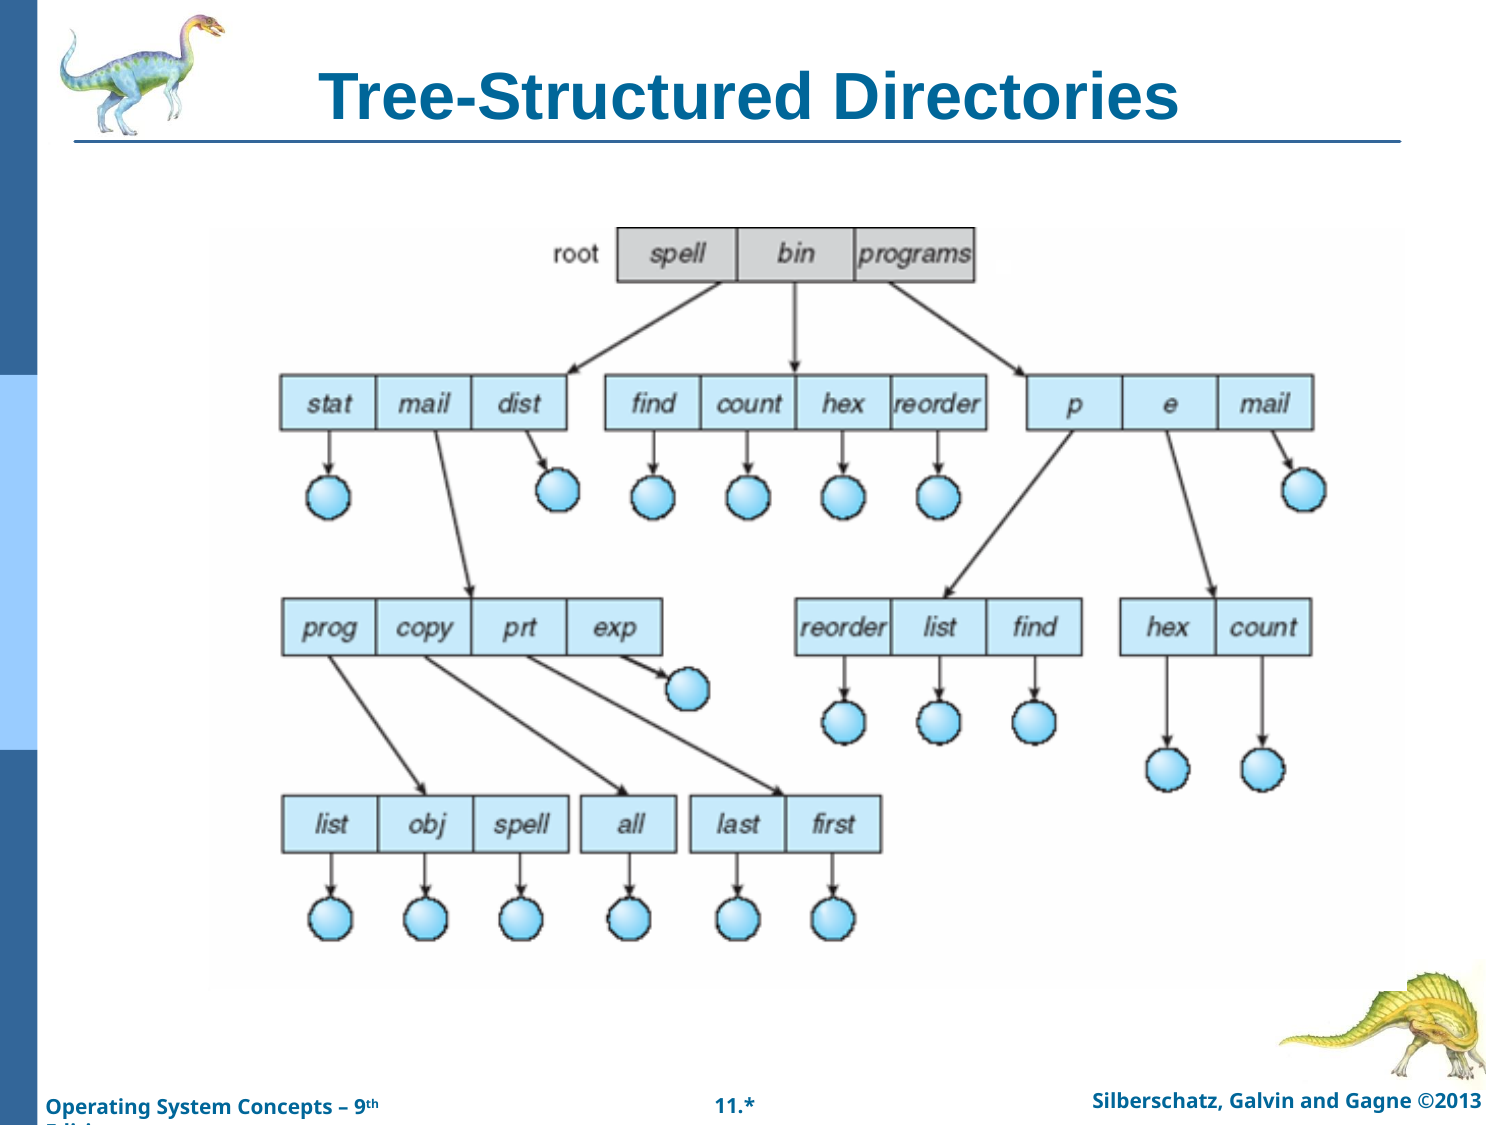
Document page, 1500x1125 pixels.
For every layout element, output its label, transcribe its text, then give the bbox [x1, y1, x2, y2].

title Tree-Structured Directories [75, 45, 1425, 141]
picture [208, 227, 1486, 1090]
picture [46, 0, 243, 149]
